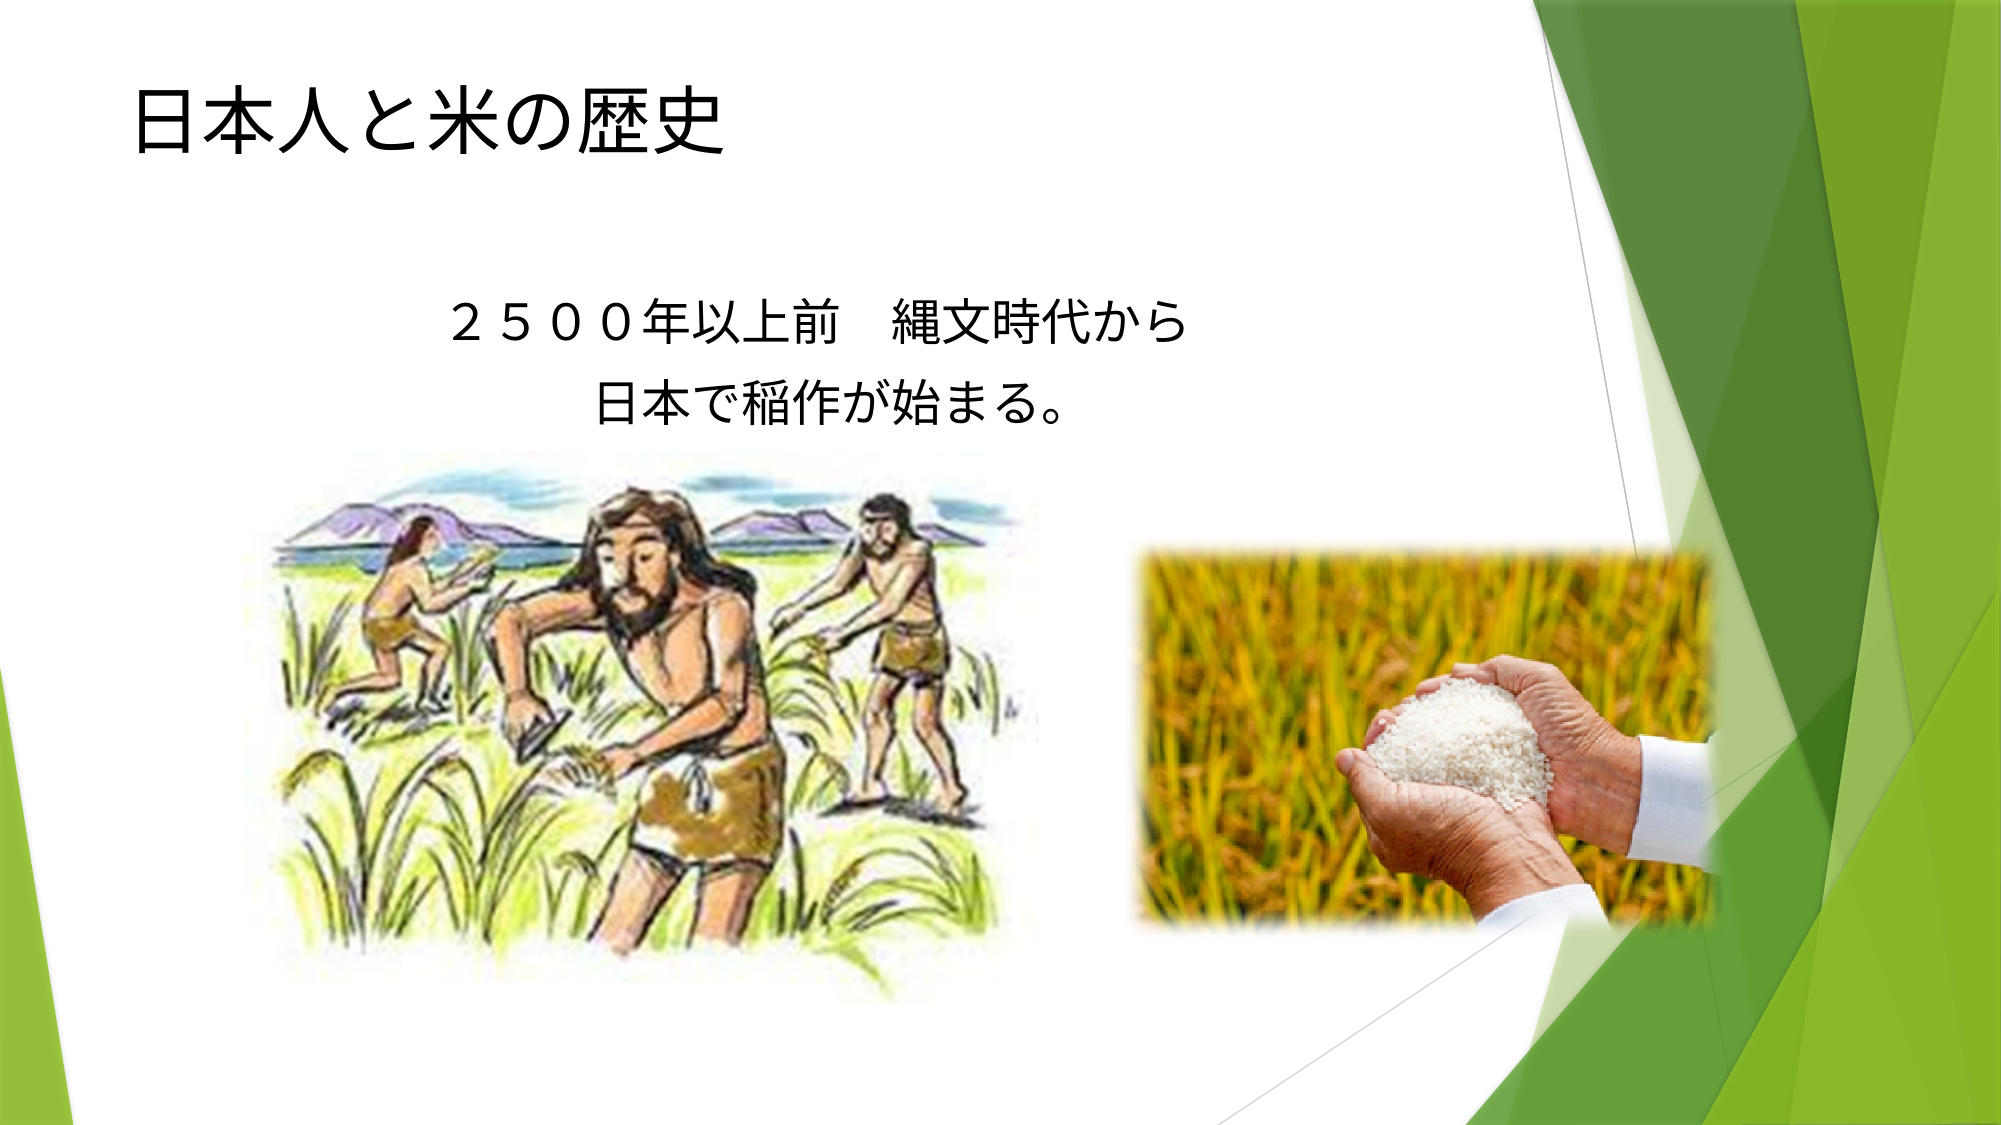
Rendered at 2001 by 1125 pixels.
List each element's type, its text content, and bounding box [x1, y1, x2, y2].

picture [242, 450, 1040, 1006]
picture [1124, 536, 1727, 940]
list ２５００年以上前 縄文時代から 日本で稲作が始まる。 [111, 282, 1522, 991]
title 日本人と米の歴史 [111, 66, 1522, 282]
